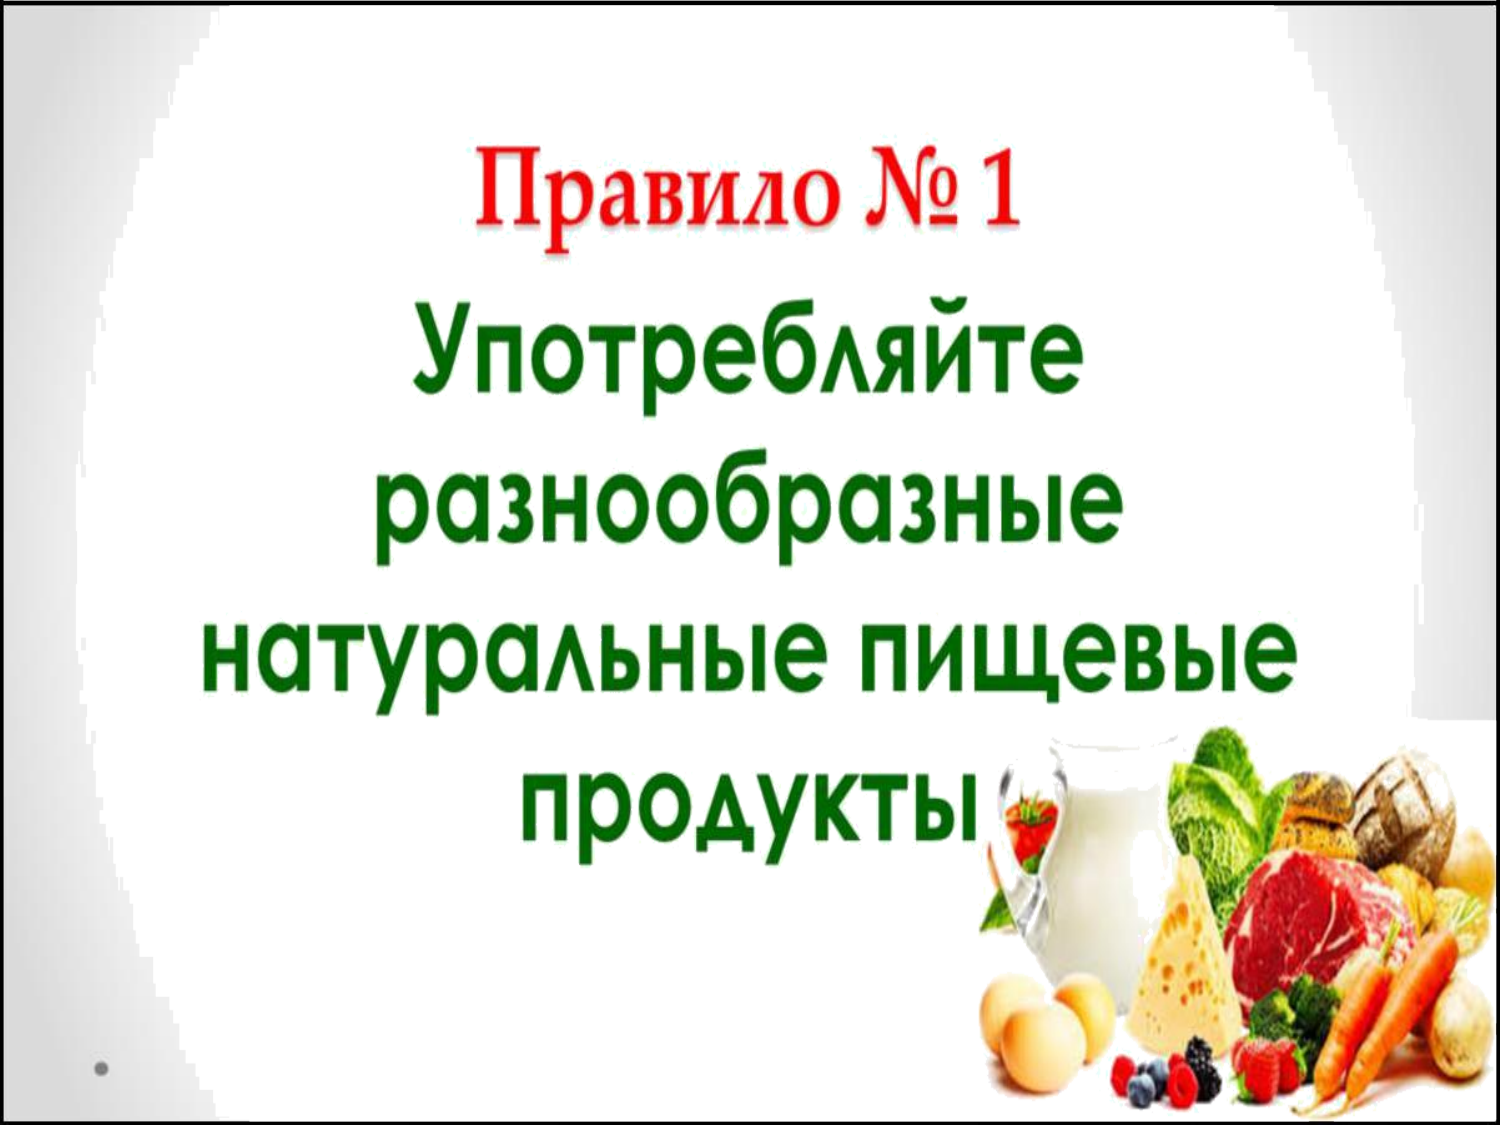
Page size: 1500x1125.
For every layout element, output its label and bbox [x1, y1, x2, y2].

list [0, 0, 1500, 1125]
